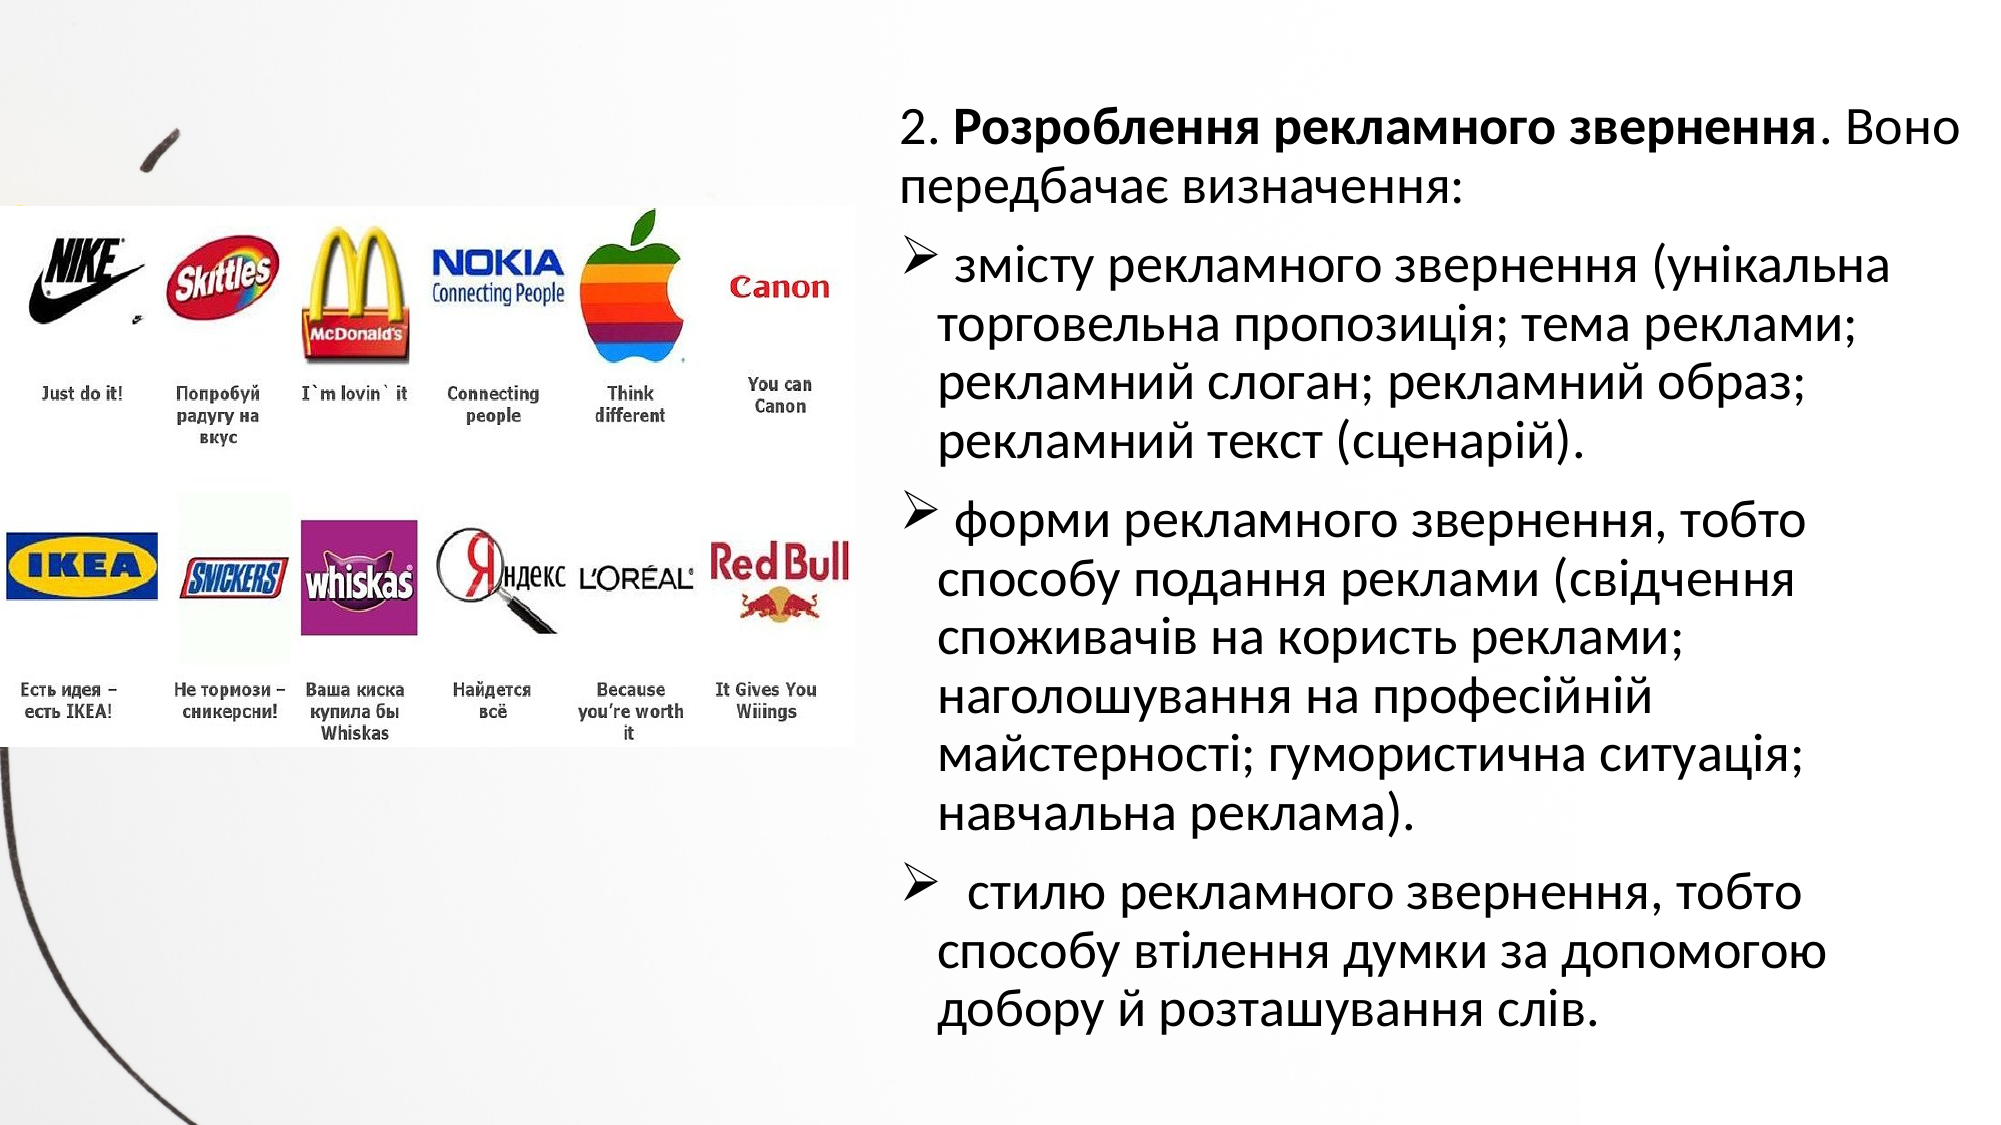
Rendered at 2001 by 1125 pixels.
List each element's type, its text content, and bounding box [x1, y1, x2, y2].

picture [0, 0, 1580, 1125]
list 2. Розроблення рекламного звернення. Воно передбачає визначення: змісту рекламного звернення (унікальна торговельна пропозиція; тема реклами; рекламний слоган; рекламний образ; рекламний текст (сценарій). форми рекламного звернення, тобто способу подання реклами (свідчення споживачів на користь реклами; наголошування на професійній майстерності; гумористична ситуація; навчальна реклама). стилю рекламного звернення, тобто способу втілення думки за допомогою добору й розташування слів. [884, 90, 2000, 1102]
